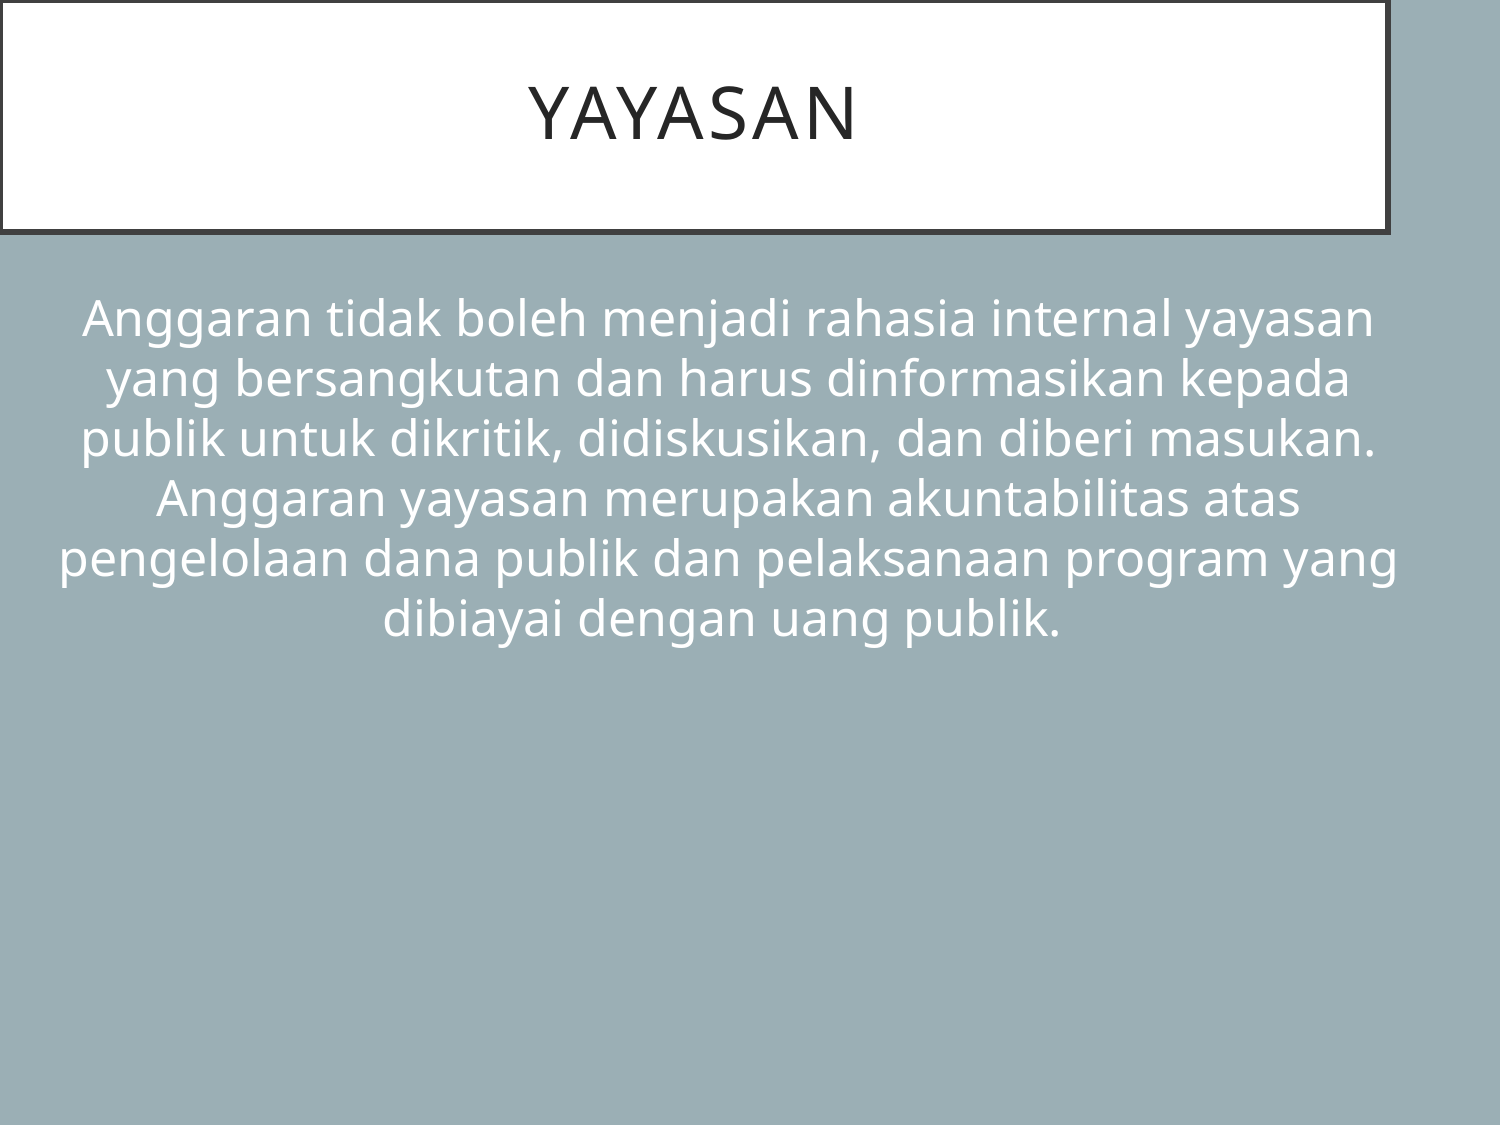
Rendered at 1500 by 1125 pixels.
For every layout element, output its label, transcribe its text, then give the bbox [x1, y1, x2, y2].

title Yayasan [0, 0, 1391, 235]
subtitle Anggaran tidak boleh menjadi rahasia internal yayasan yang bersangkutan dan harus dinformasikan kepada publik untuk dikritik, didiskusikan, dan diberi masukan. Anggaran yayasan merupakan akuntabilitas atas pengelolaan dana publik dan pelaksanaan program yang dibiayai dengan uang publik. [35, 278, 1424, 1071]
